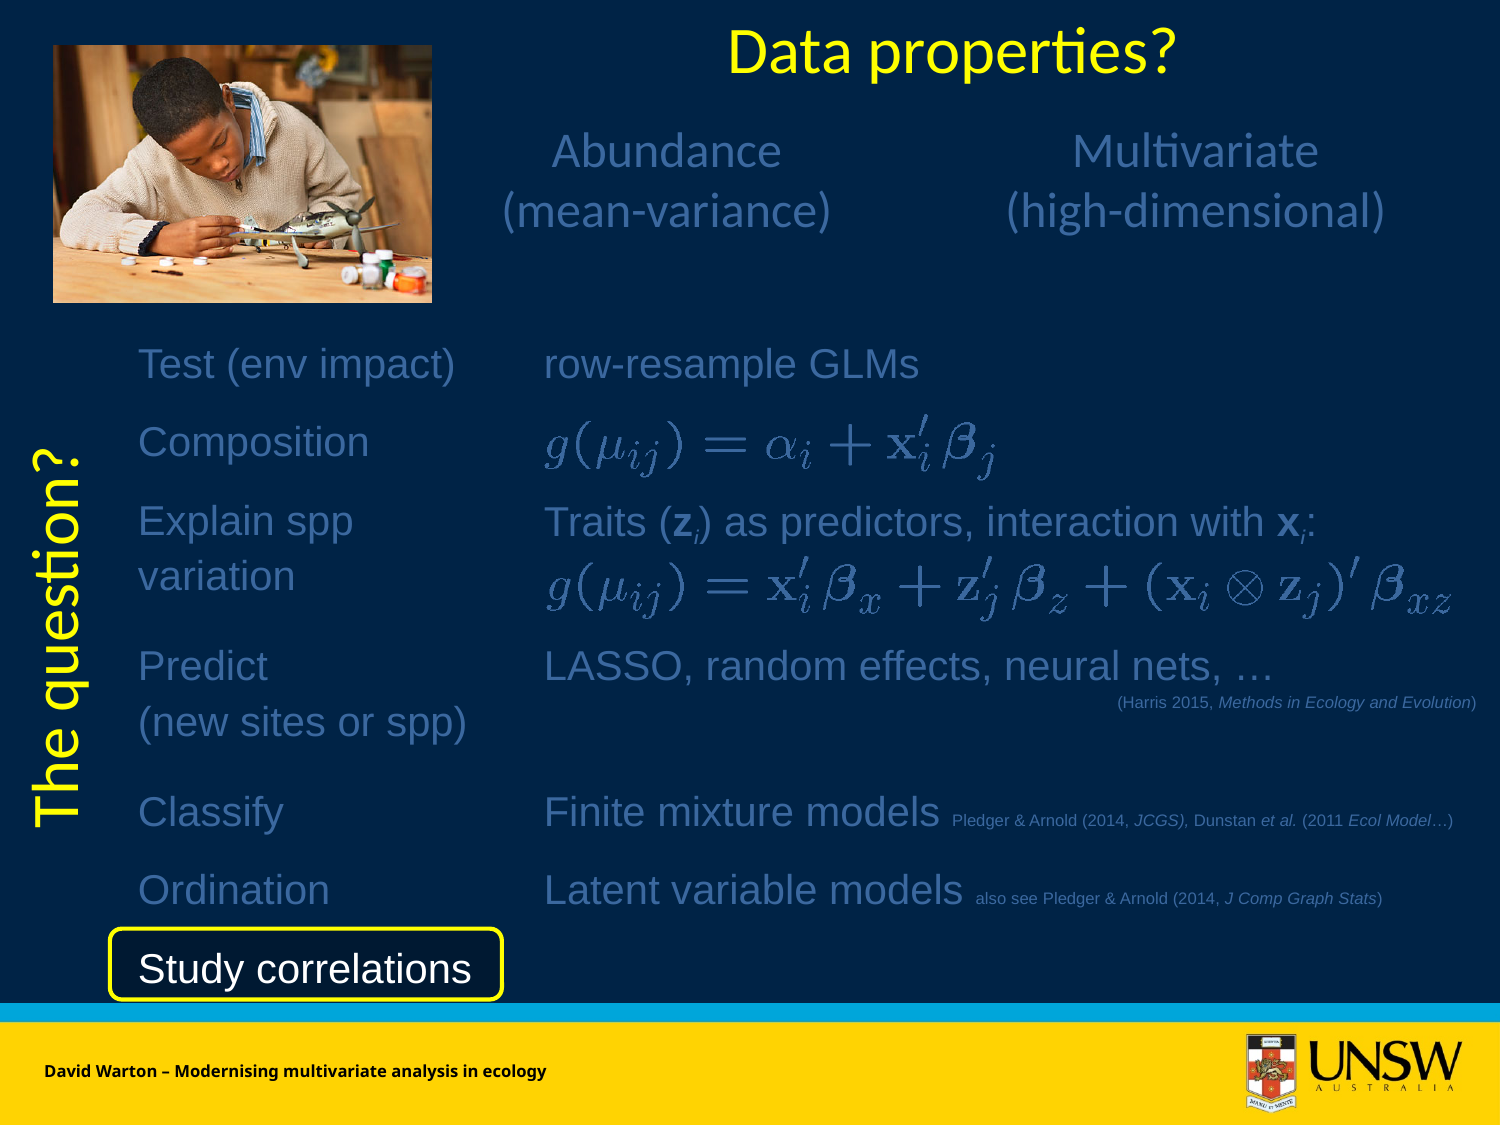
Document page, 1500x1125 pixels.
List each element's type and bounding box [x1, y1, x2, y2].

text_box [466, 1, 1485, 374]
picture [531, 544, 1471, 637]
text_box [107, 926, 132, 1002]
text_box [298, 727, 1500, 1125]
picture [519, 396, 1027, 493]
picture [52, 45, 432, 303]
table_header [132, 326, 1482, 405]
table_cell [132, 405, 1482, 1010]
text_box [5, 368, 132, 835]
picture [0, 1022, 298, 1125]
